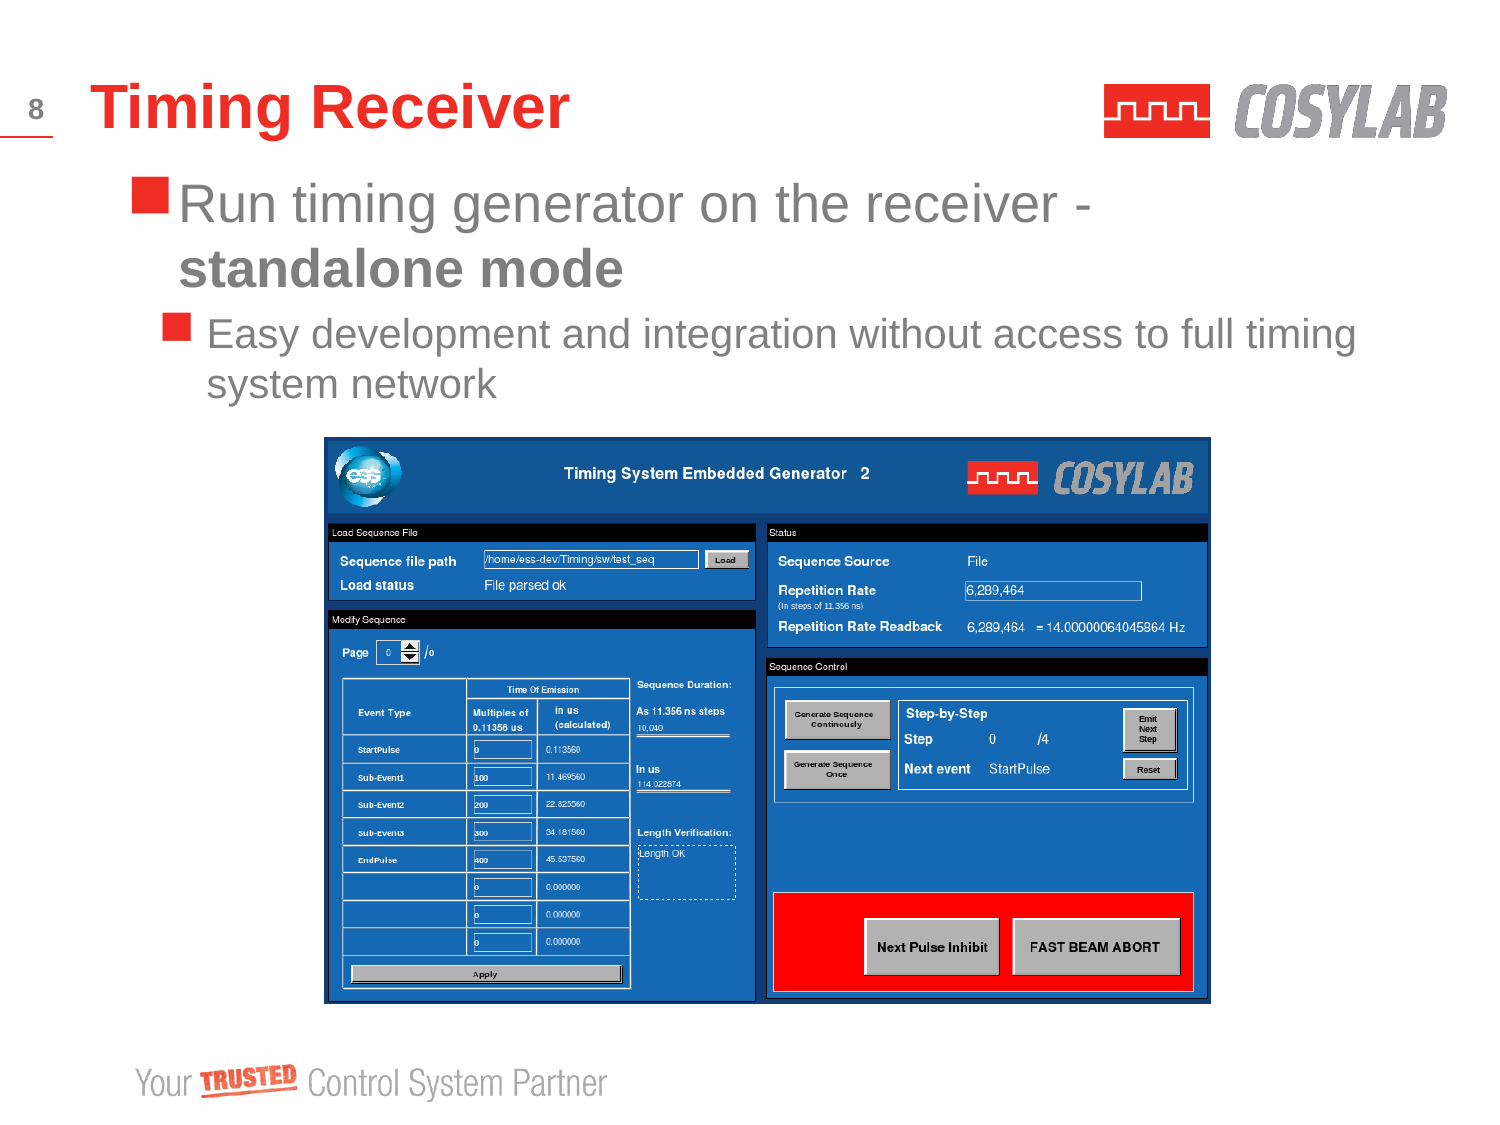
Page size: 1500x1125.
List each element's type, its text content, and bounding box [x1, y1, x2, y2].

title Timing Receiver [75, 19, 1105, 149]
list Run timing generator on the receiver - standalone mode Easy development and integration without access to full timing system network [75, 160, 1400, 1047]
slide_number 8 [0, 78, 73, 138]
picture [324, 437, 1211, 1004]
picture [135, 1063, 607, 1102]
picture [1105, 84, 1447, 138]
